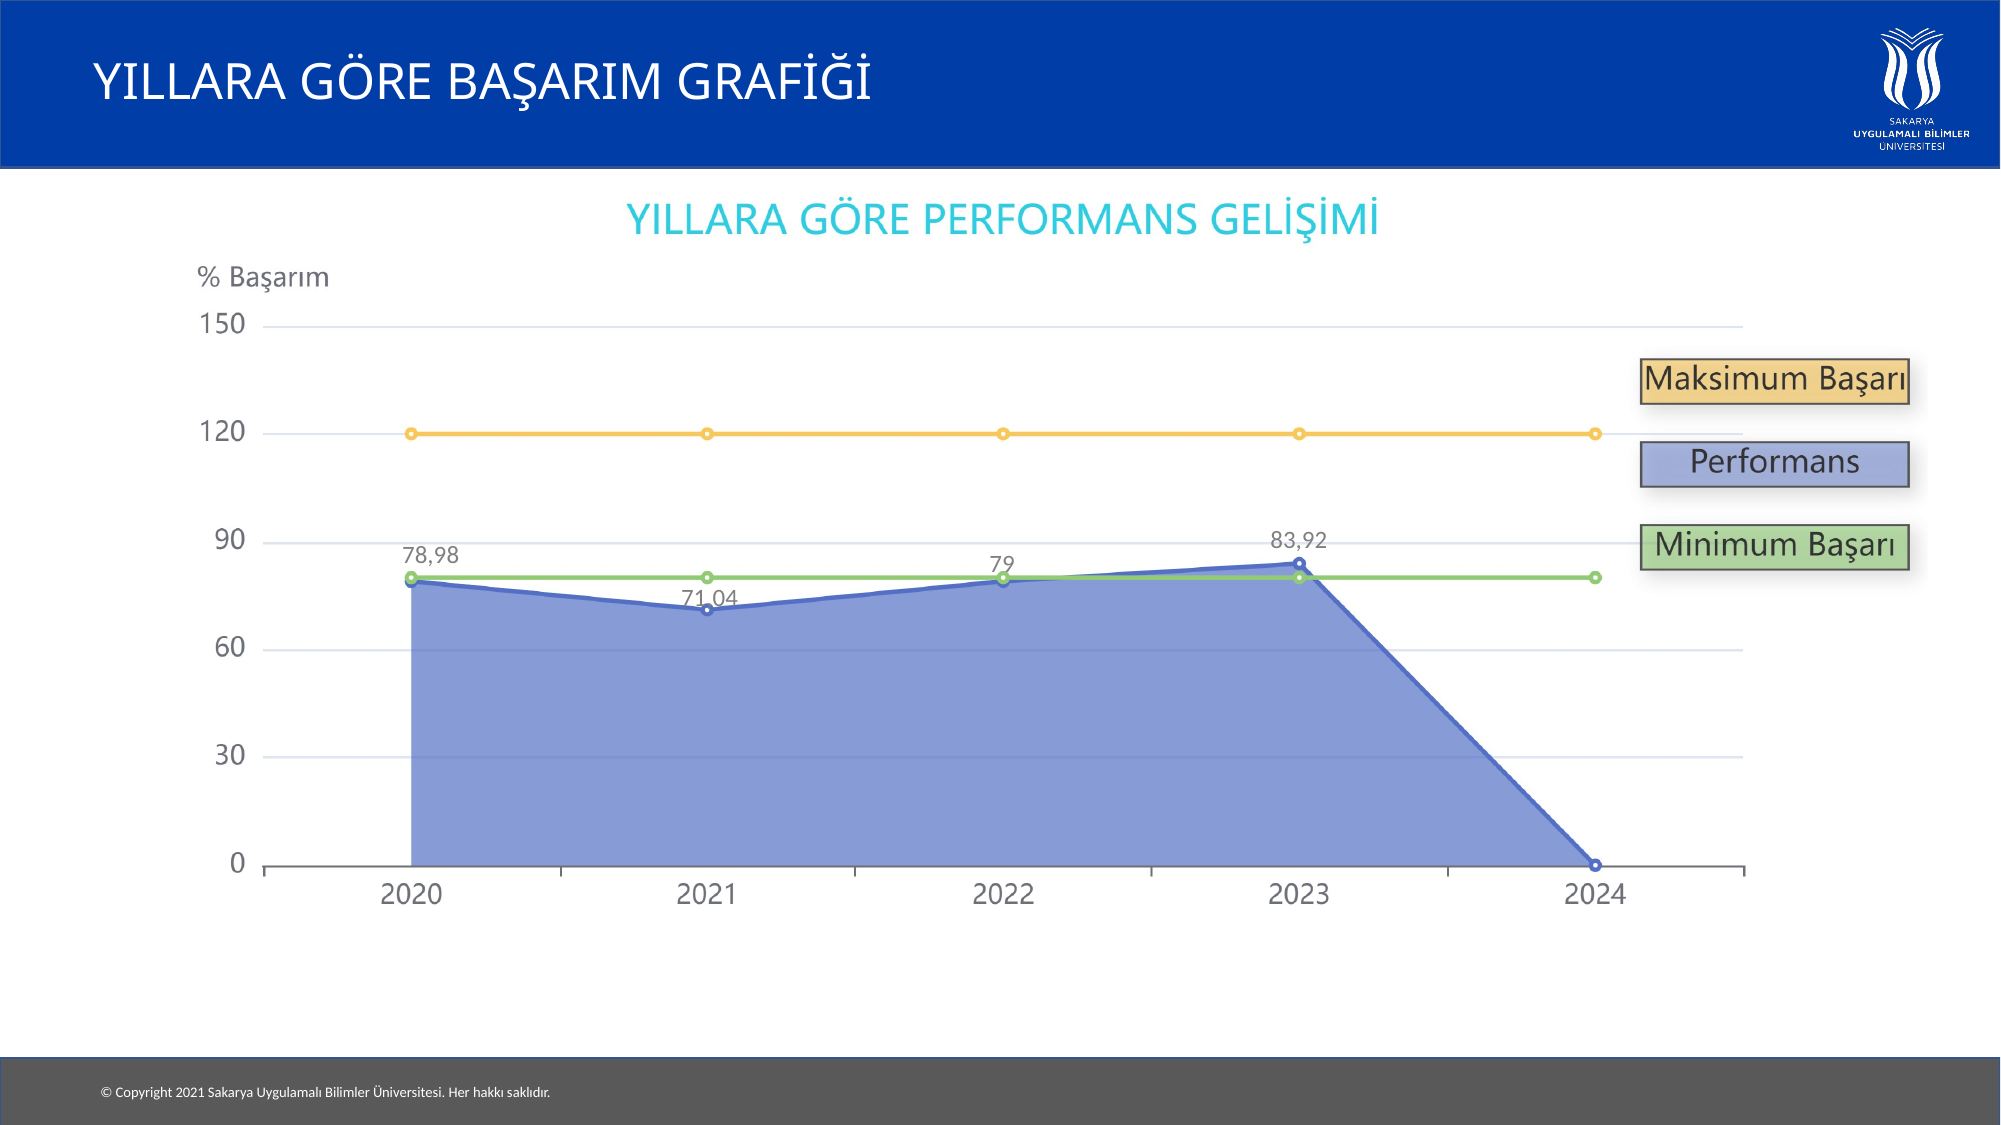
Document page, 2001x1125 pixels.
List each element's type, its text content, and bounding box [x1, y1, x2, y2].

picture [78, 192, 1928, 1021]
title YILLARA GÖRE BAŞARIM GRAFİĞİ [78, 29, 1734, 139]
